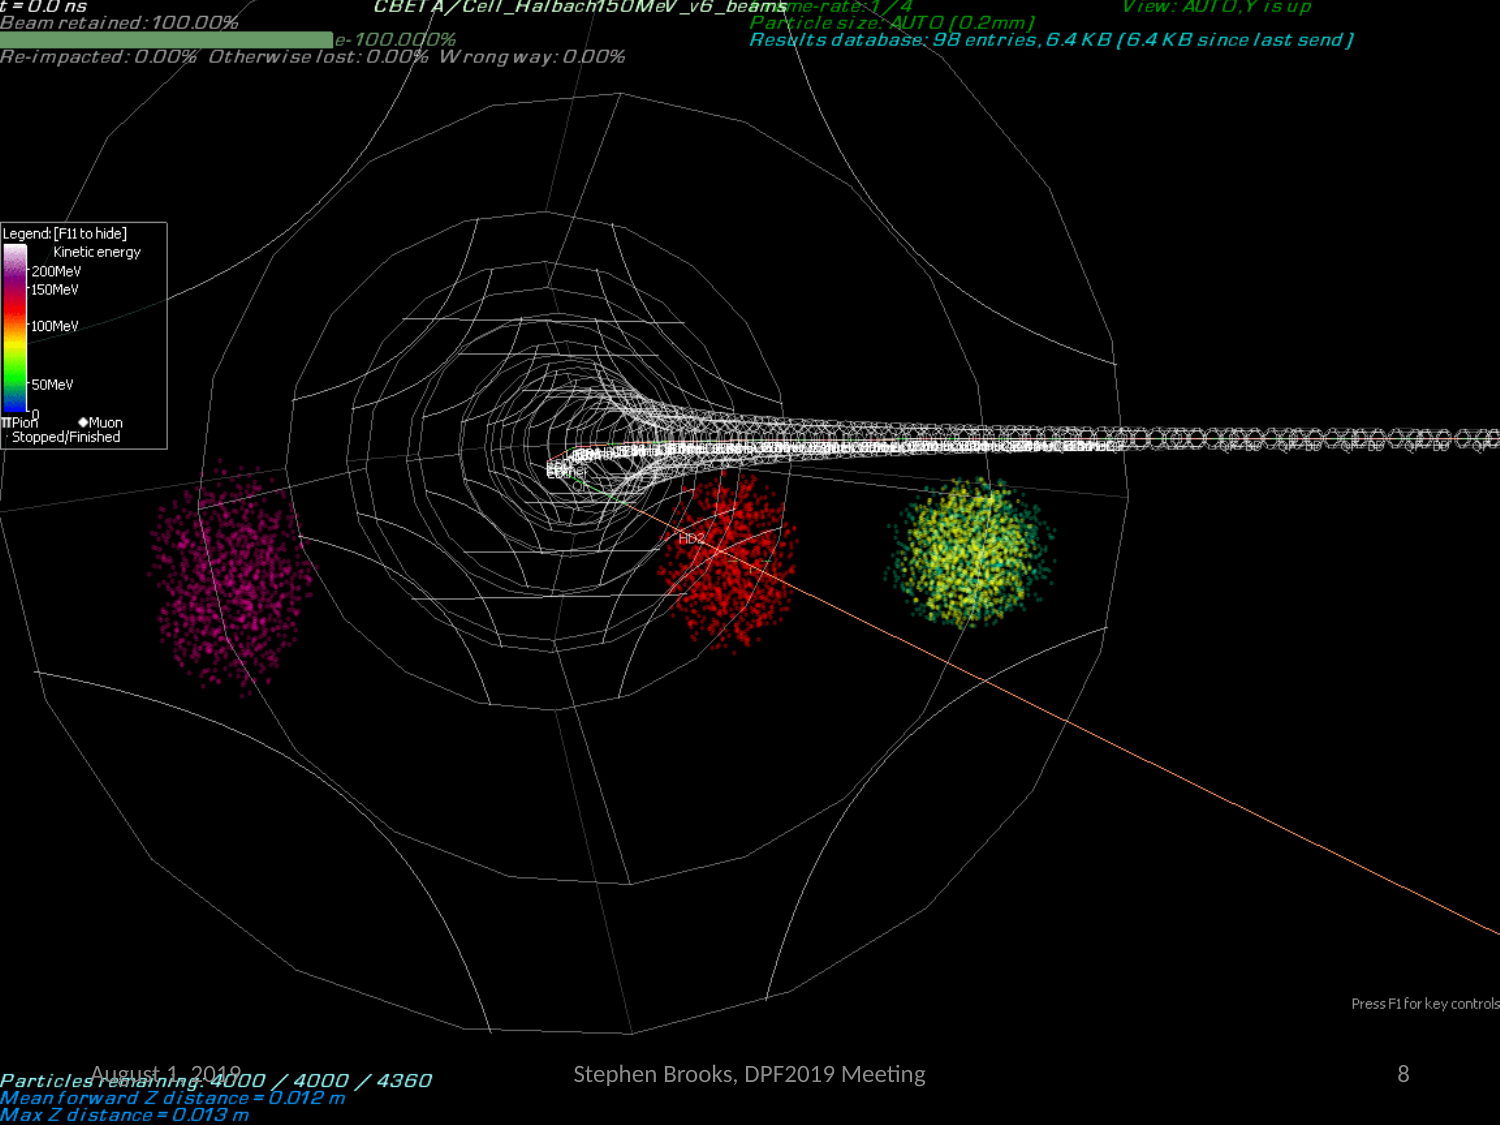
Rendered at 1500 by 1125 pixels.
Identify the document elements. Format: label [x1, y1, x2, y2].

list [0, 0, 1500, 1125]
